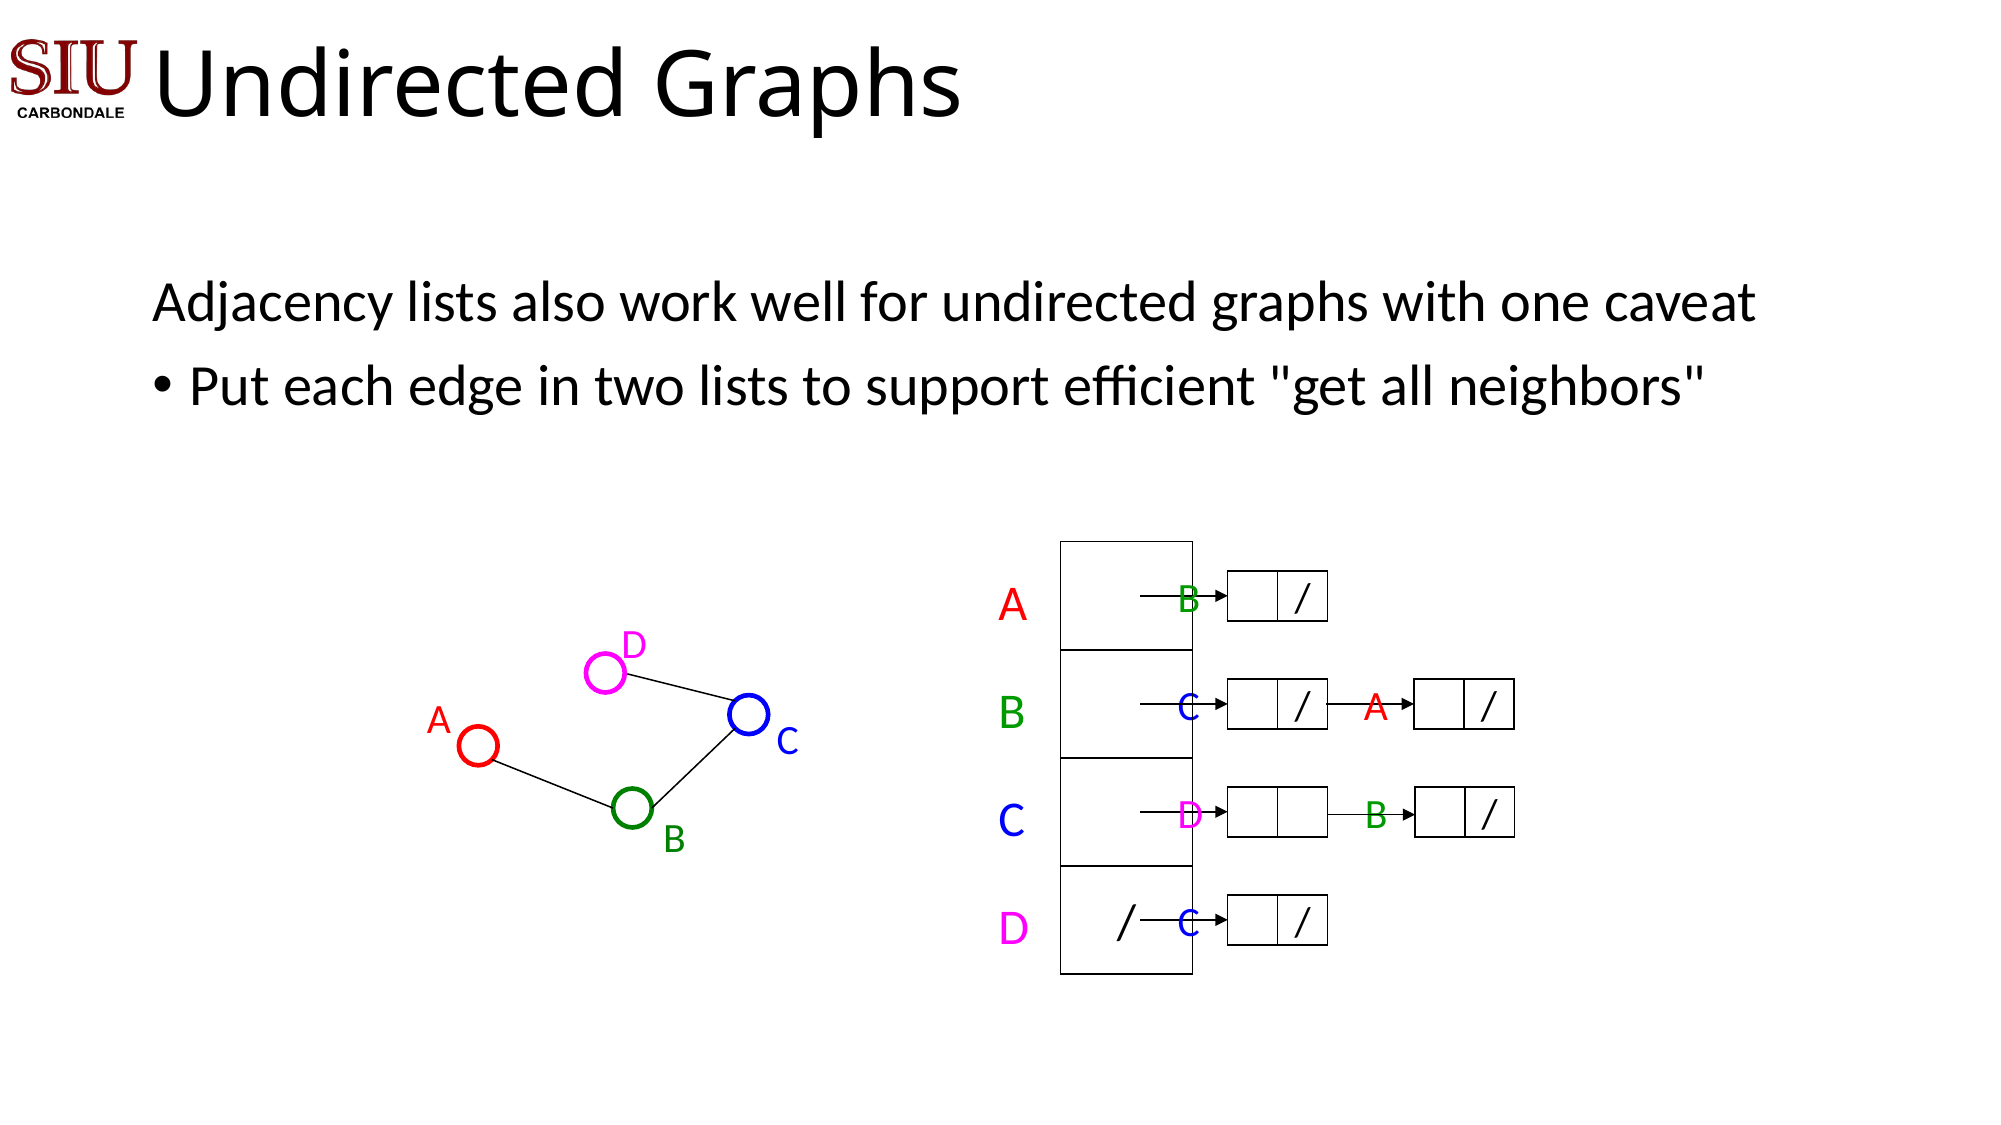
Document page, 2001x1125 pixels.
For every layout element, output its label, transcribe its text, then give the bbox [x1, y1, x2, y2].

text_box C [983, 779, 1041, 854]
text_box [1060, 758, 1193, 865]
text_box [1416, 786, 1515, 837]
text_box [1227, 678, 1328, 729]
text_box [1227, 786, 1416, 837]
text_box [1413, 678, 1514, 729]
picture [11, 39, 137, 118]
list Adjacency lists also work well for undirected graphs with one caveat Put each edge in two lists to support efficient "get all neighbors" [137, 263, 1863, 978]
text_box B [983, 671, 1041, 746]
text_box D [983, 887, 1045, 962]
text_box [1227, 570, 1328, 621]
text_box A [983, 562, 1043, 638]
text_box [1060, 541, 1193, 649]
text_box [1060, 649, 1193, 758]
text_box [1227, 894, 1328, 945]
text_box / [1060, 865, 1193, 974]
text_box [411, 609, 815, 869]
title Undirected Graphs [137, 22, 1863, 151]
